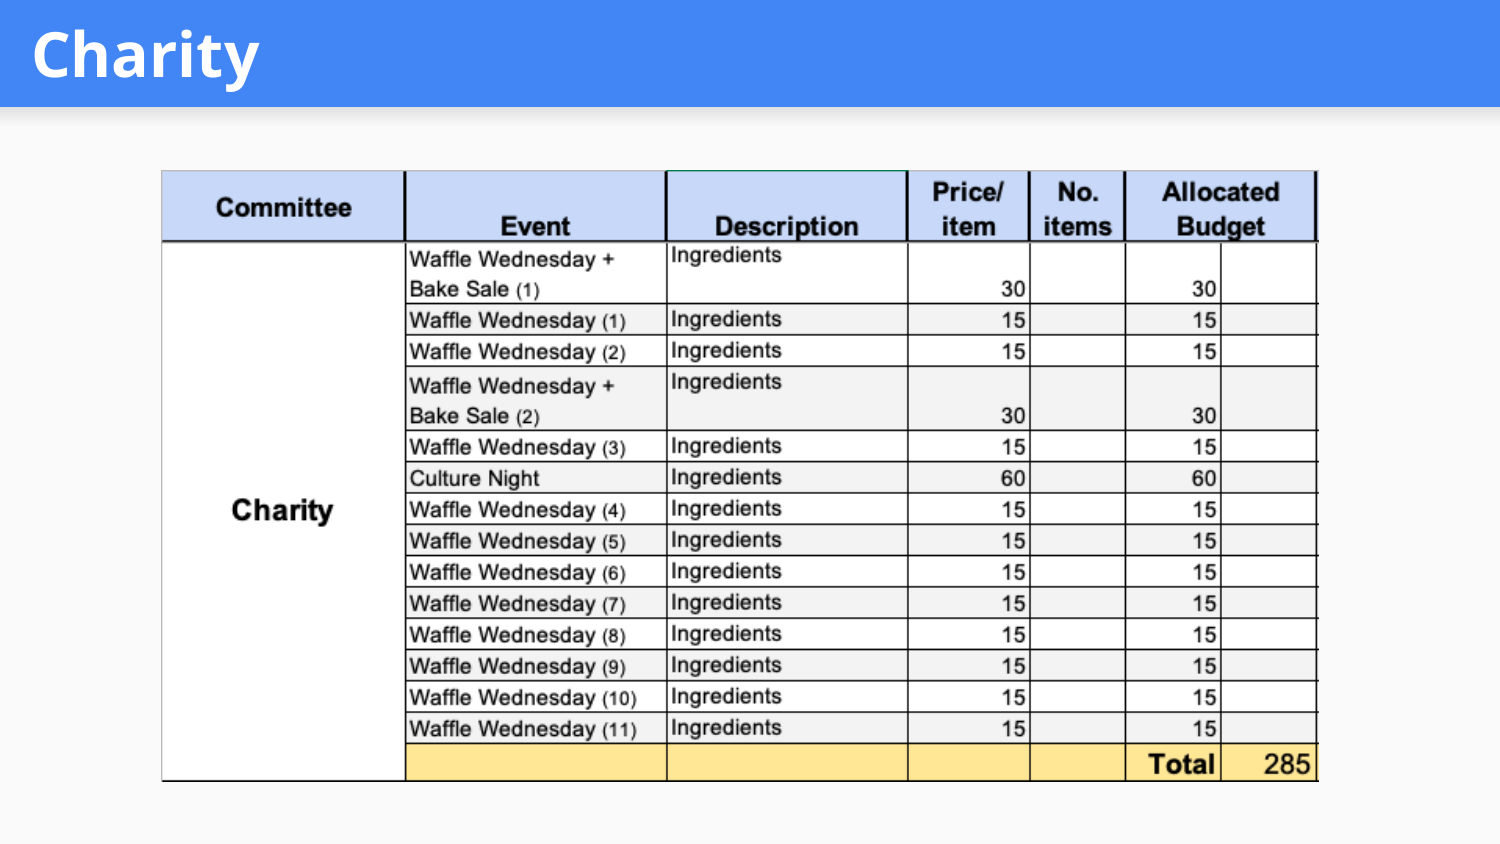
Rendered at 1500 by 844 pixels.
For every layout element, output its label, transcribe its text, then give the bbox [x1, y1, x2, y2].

picture [161, 170, 1319, 782]
title Charity [16, 2, 1464, 102]
